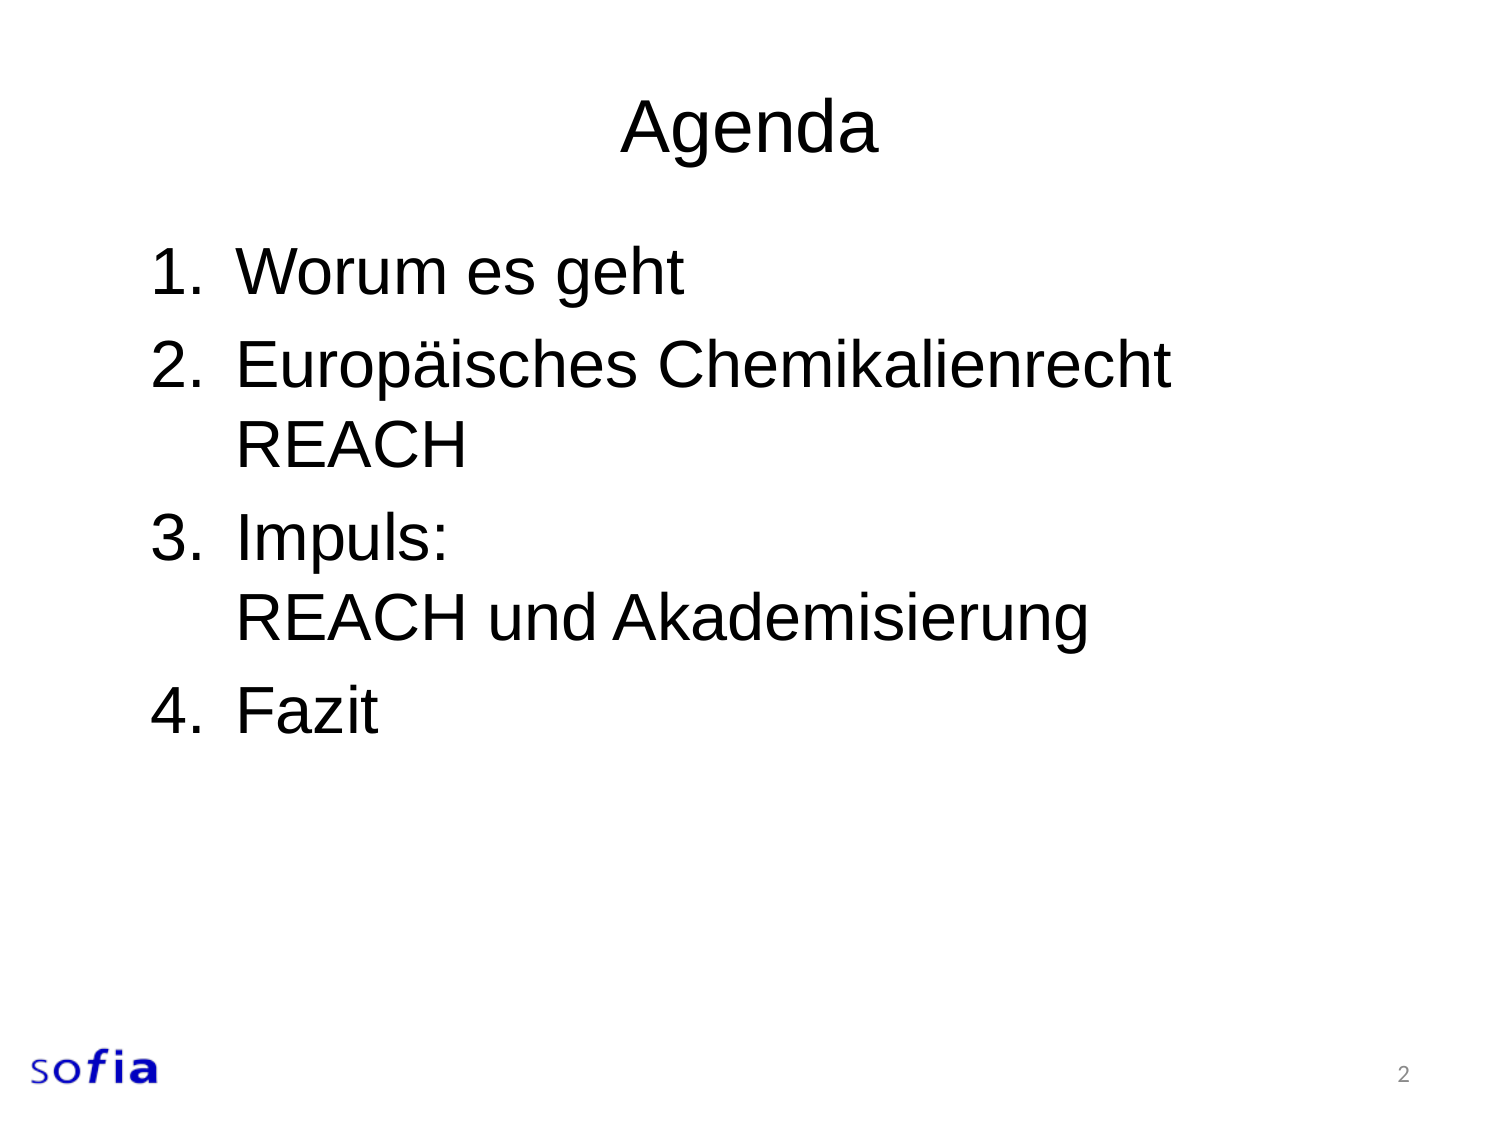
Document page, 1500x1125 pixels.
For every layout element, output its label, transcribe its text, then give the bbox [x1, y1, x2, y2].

list Worum es geht Europäisches Chemikalienrecht REACH Impuls: REACH und Akademisierung Fazit [135, 219, 1248, 1024]
slide_number 2 [1074, 1042, 1425, 1103]
picture [2, 1023, 197, 1112]
title Agenda [75, 54, 1425, 192]
